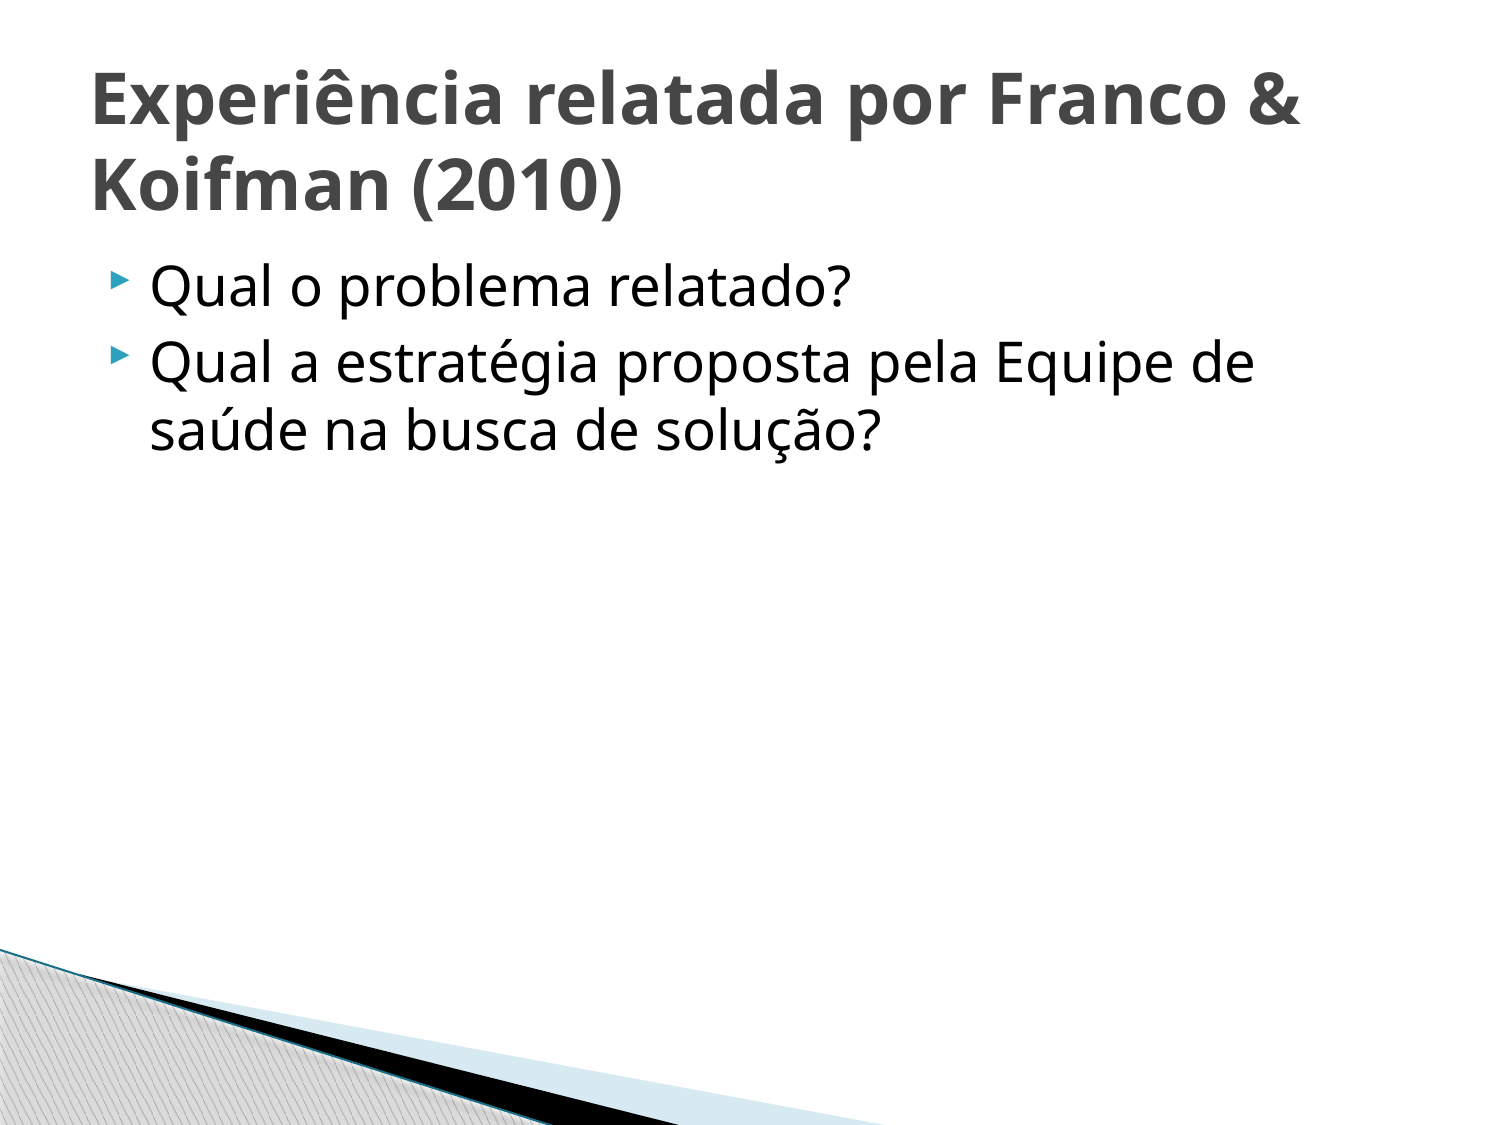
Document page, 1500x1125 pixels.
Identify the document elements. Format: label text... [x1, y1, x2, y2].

title Experiência relatada por Franco & Koifman (2010) [75, 45, 1425, 233]
list Qual o problema relatado? Qual a estratégia proposta pela Equipe de saúde na busca de solução? [75, 243, 1425, 986]
